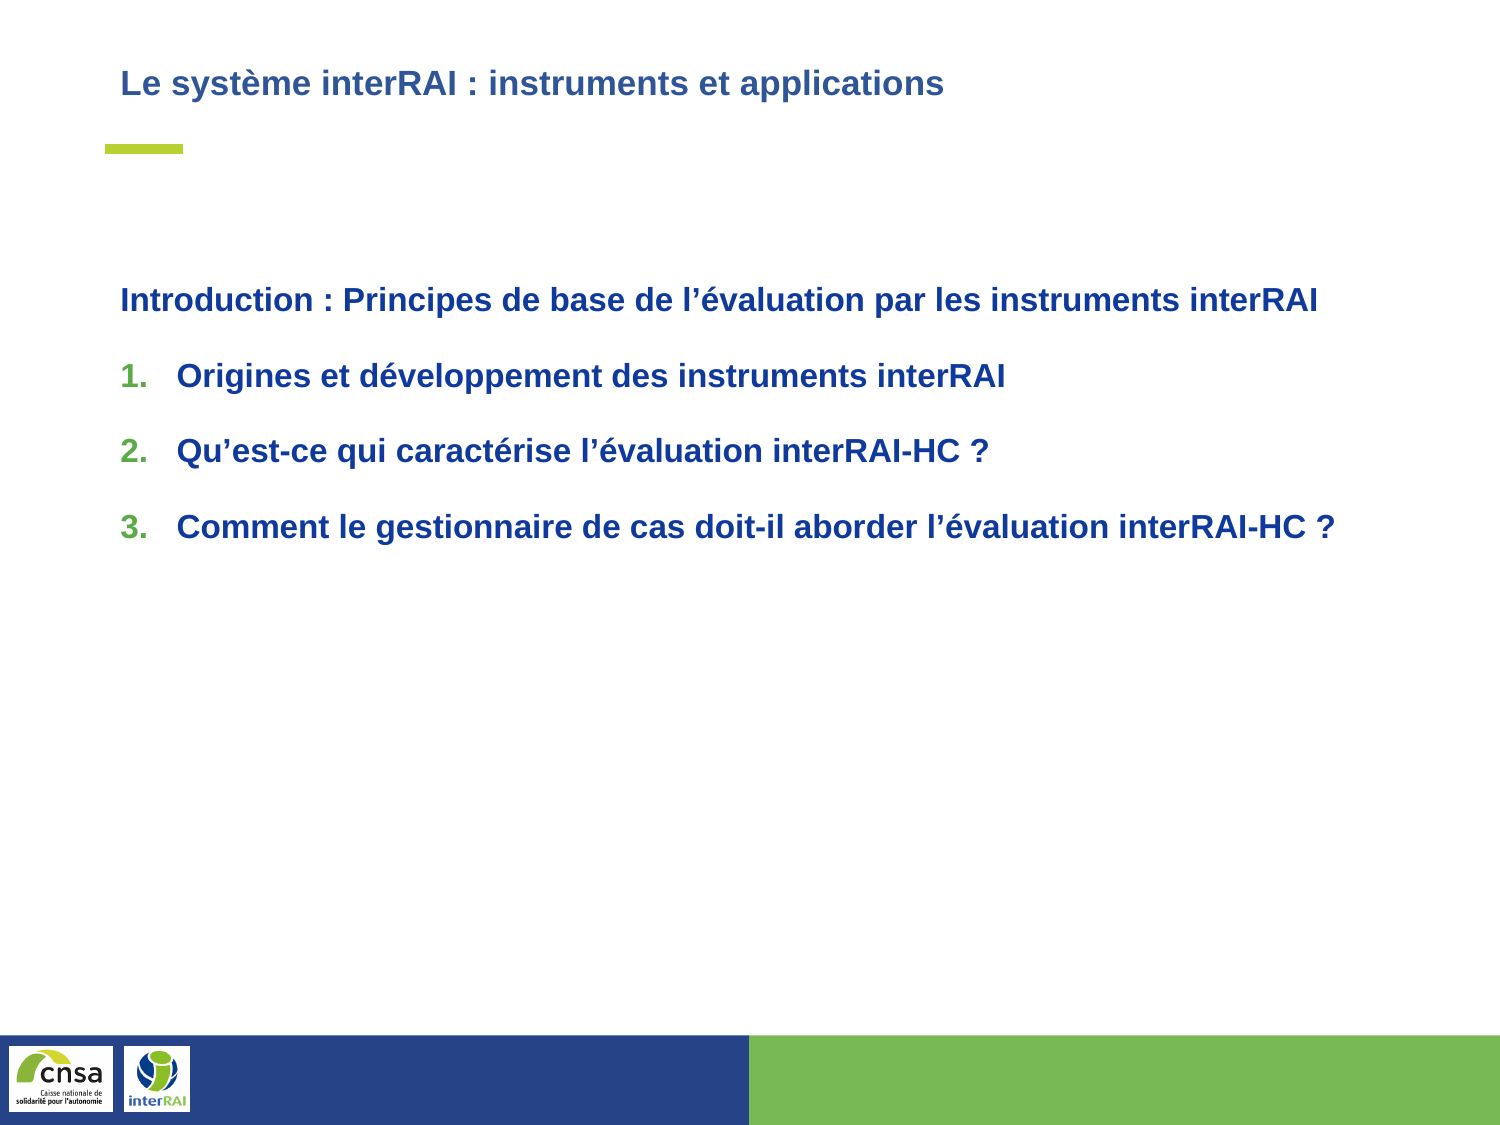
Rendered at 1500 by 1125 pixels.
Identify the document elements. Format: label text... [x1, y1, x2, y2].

picture [9, 1046, 113, 1112]
picture [124, 1046, 190, 1112]
list Le système interRAI : instruments et applications [105, 58, 1107, 137]
list Introduction : Principes de base de l’évaluation par les instruments interRAI Origines et développement des instruments interRAI Qu’est-ce qui caractérise l’évaluation interRAI-HC ? Comment le gestionnaire de cas doit-il aborder l’évaluation interRAI-HC ? [105, 250, 1390, 695]
